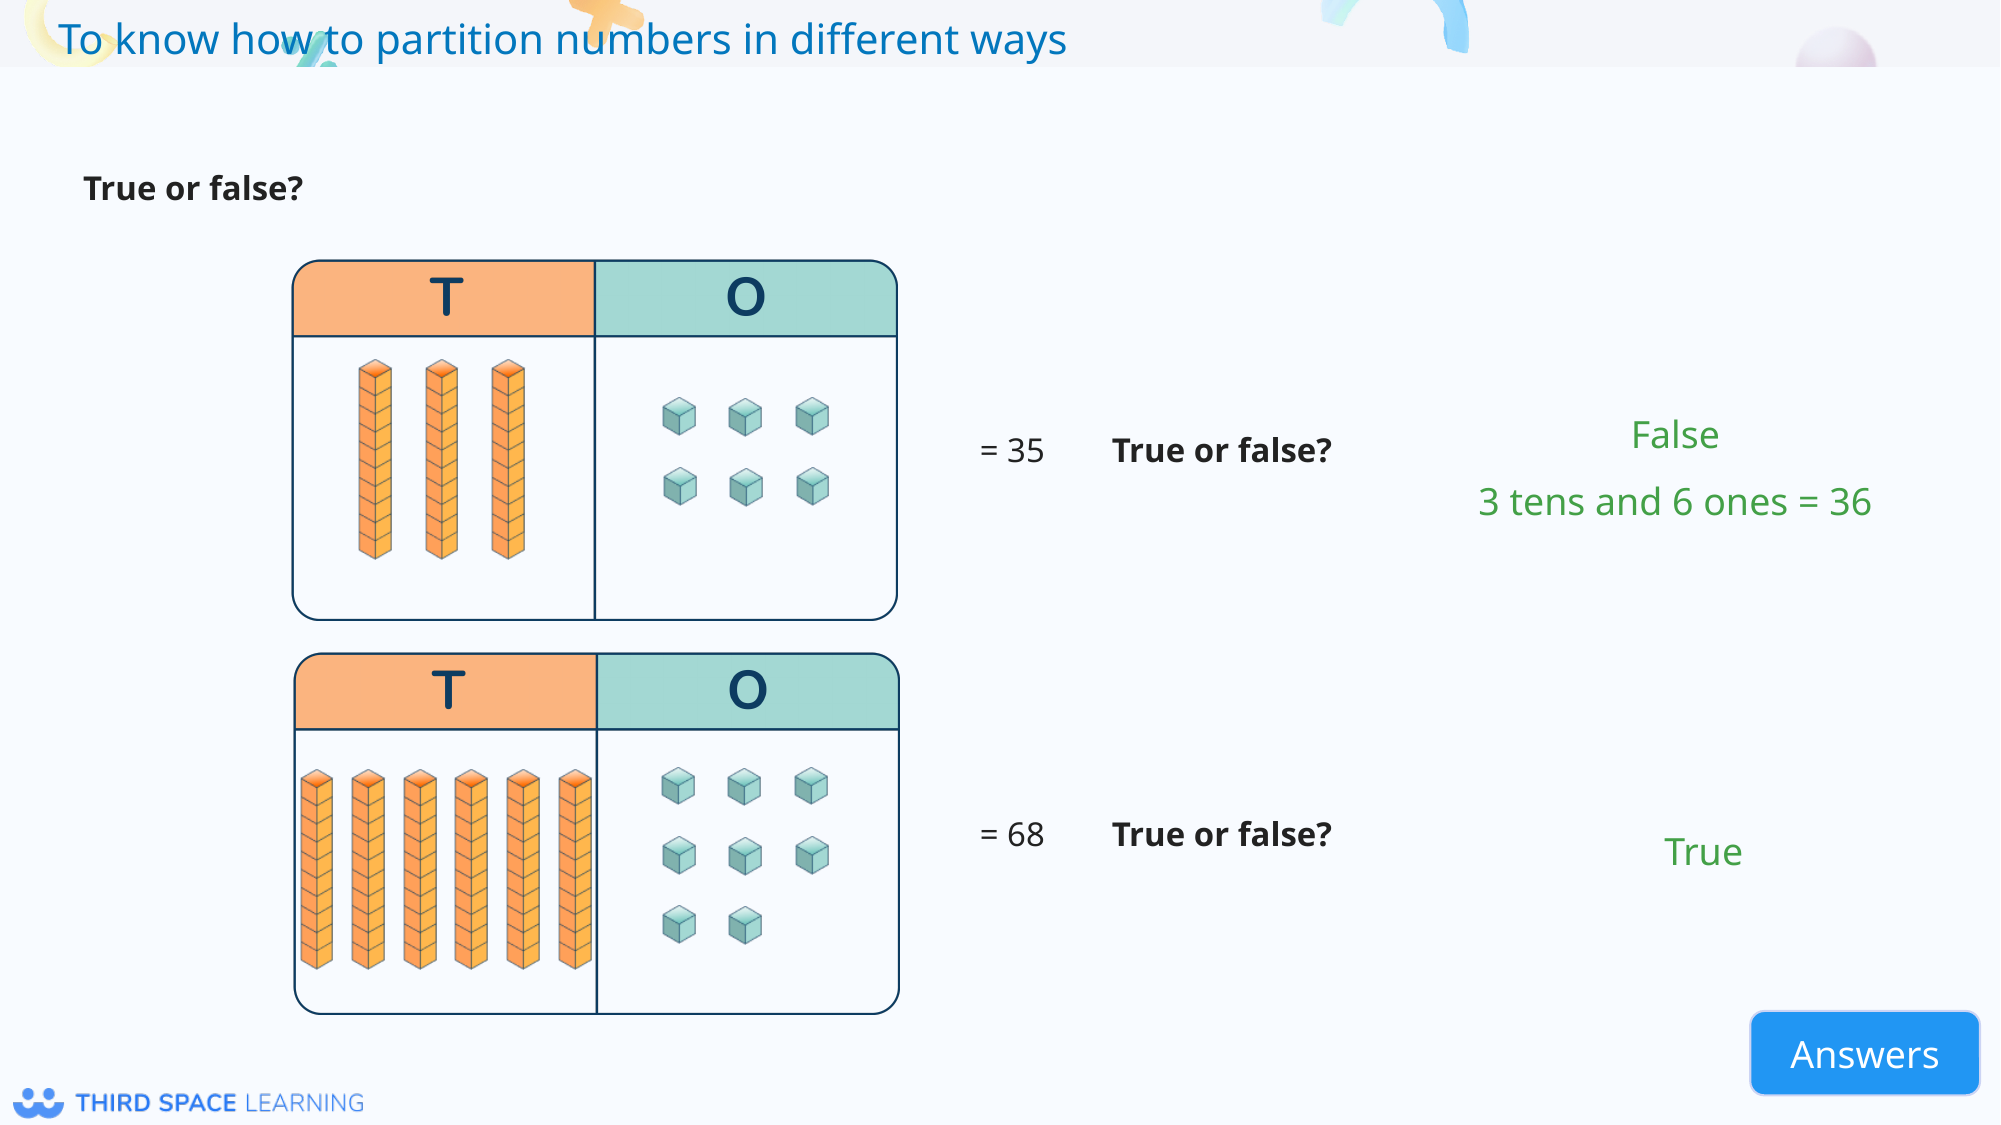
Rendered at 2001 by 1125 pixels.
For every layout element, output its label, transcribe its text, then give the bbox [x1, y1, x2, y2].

text_box True [1513, 813, 1895, 894]
picture [13, 1088, 365, 1119]
list = 35 True or false? [964, 402, 1402, 478]
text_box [292, 652, 900, 1015]
text_box True or false? [68, 139, 1994, 215]
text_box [291, 258, 898, 621]
text_box Answers [1750, 1010, 1981, 1096]
picture [0, 0, 2000, 67]
text_box False 3 tens and 6 ones = 36 [1402, 373, 1949, 488]
text_box = 68 True or false? [964, 785, 1421, 861]
